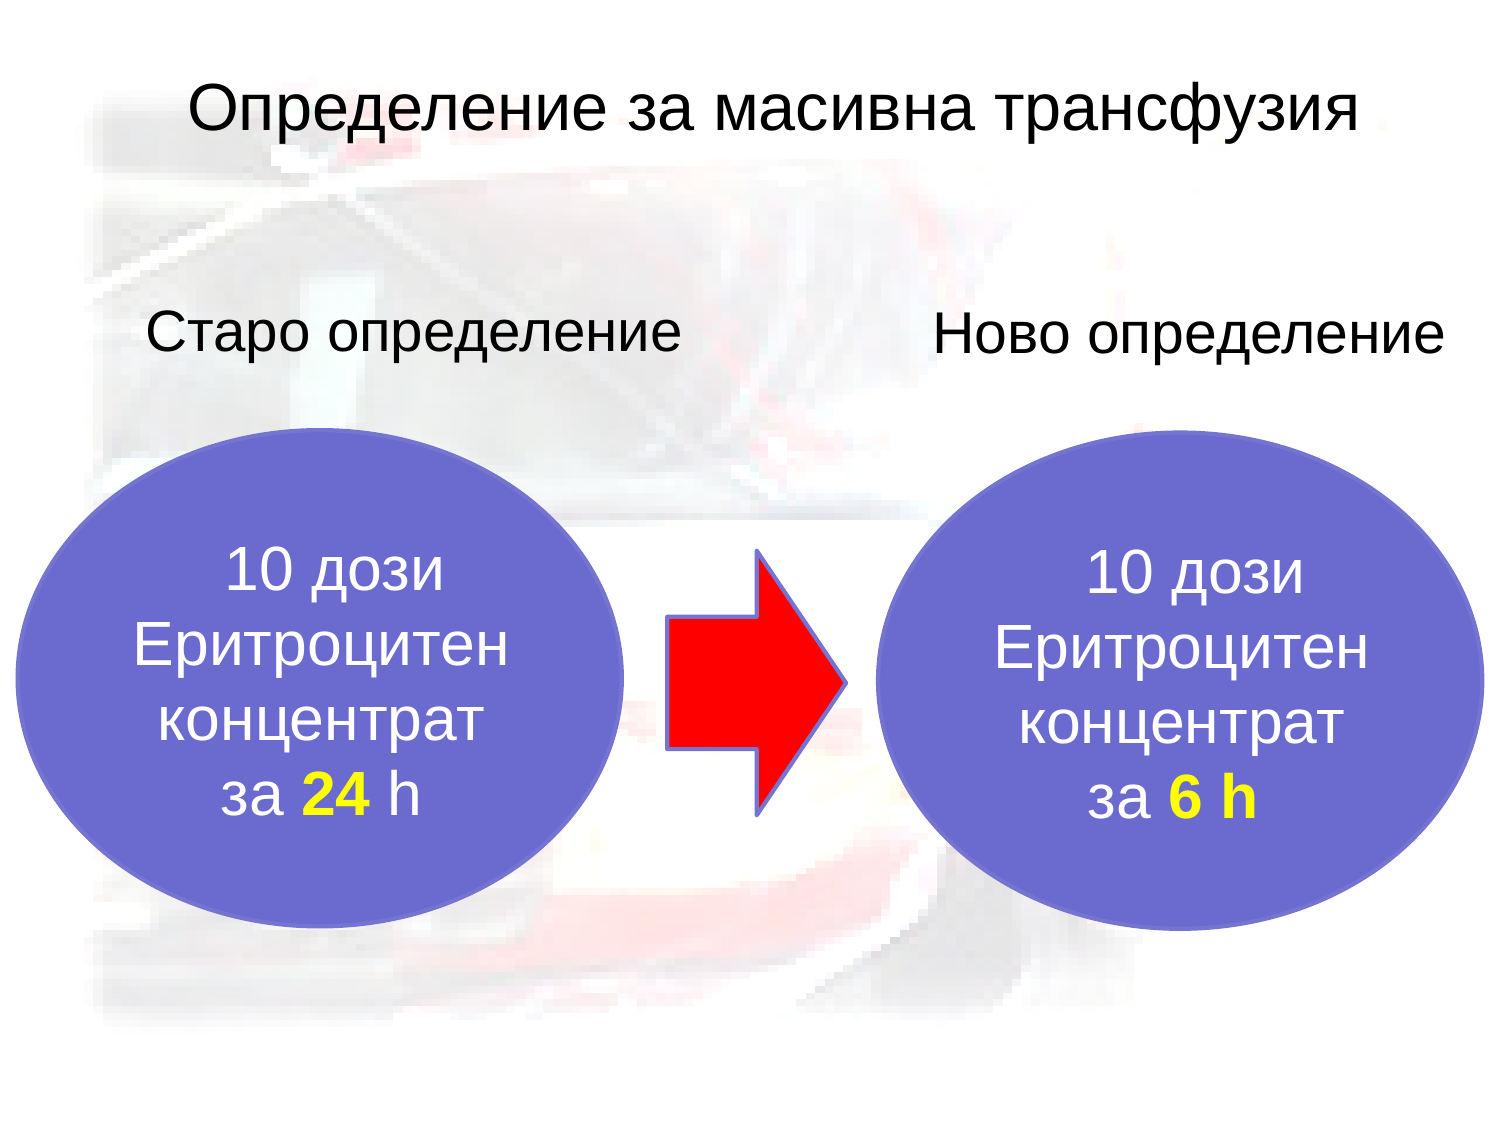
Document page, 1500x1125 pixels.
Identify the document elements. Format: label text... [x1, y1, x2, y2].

text_box [665, 548, 848, 818]
list Ново определение [890, 286, 1489, 420]
list Старо определение [33, 285, 715, 420]
text_box 10 дози Еритроцитен концентрат за 6 h [875, 430, 1485, 931]
text_box 10 дози Еритроцитен концентрат за 24 h [15, 428, 624, 929]
title Определение за масивна трансфузия [32, 0, 1465, 188]
